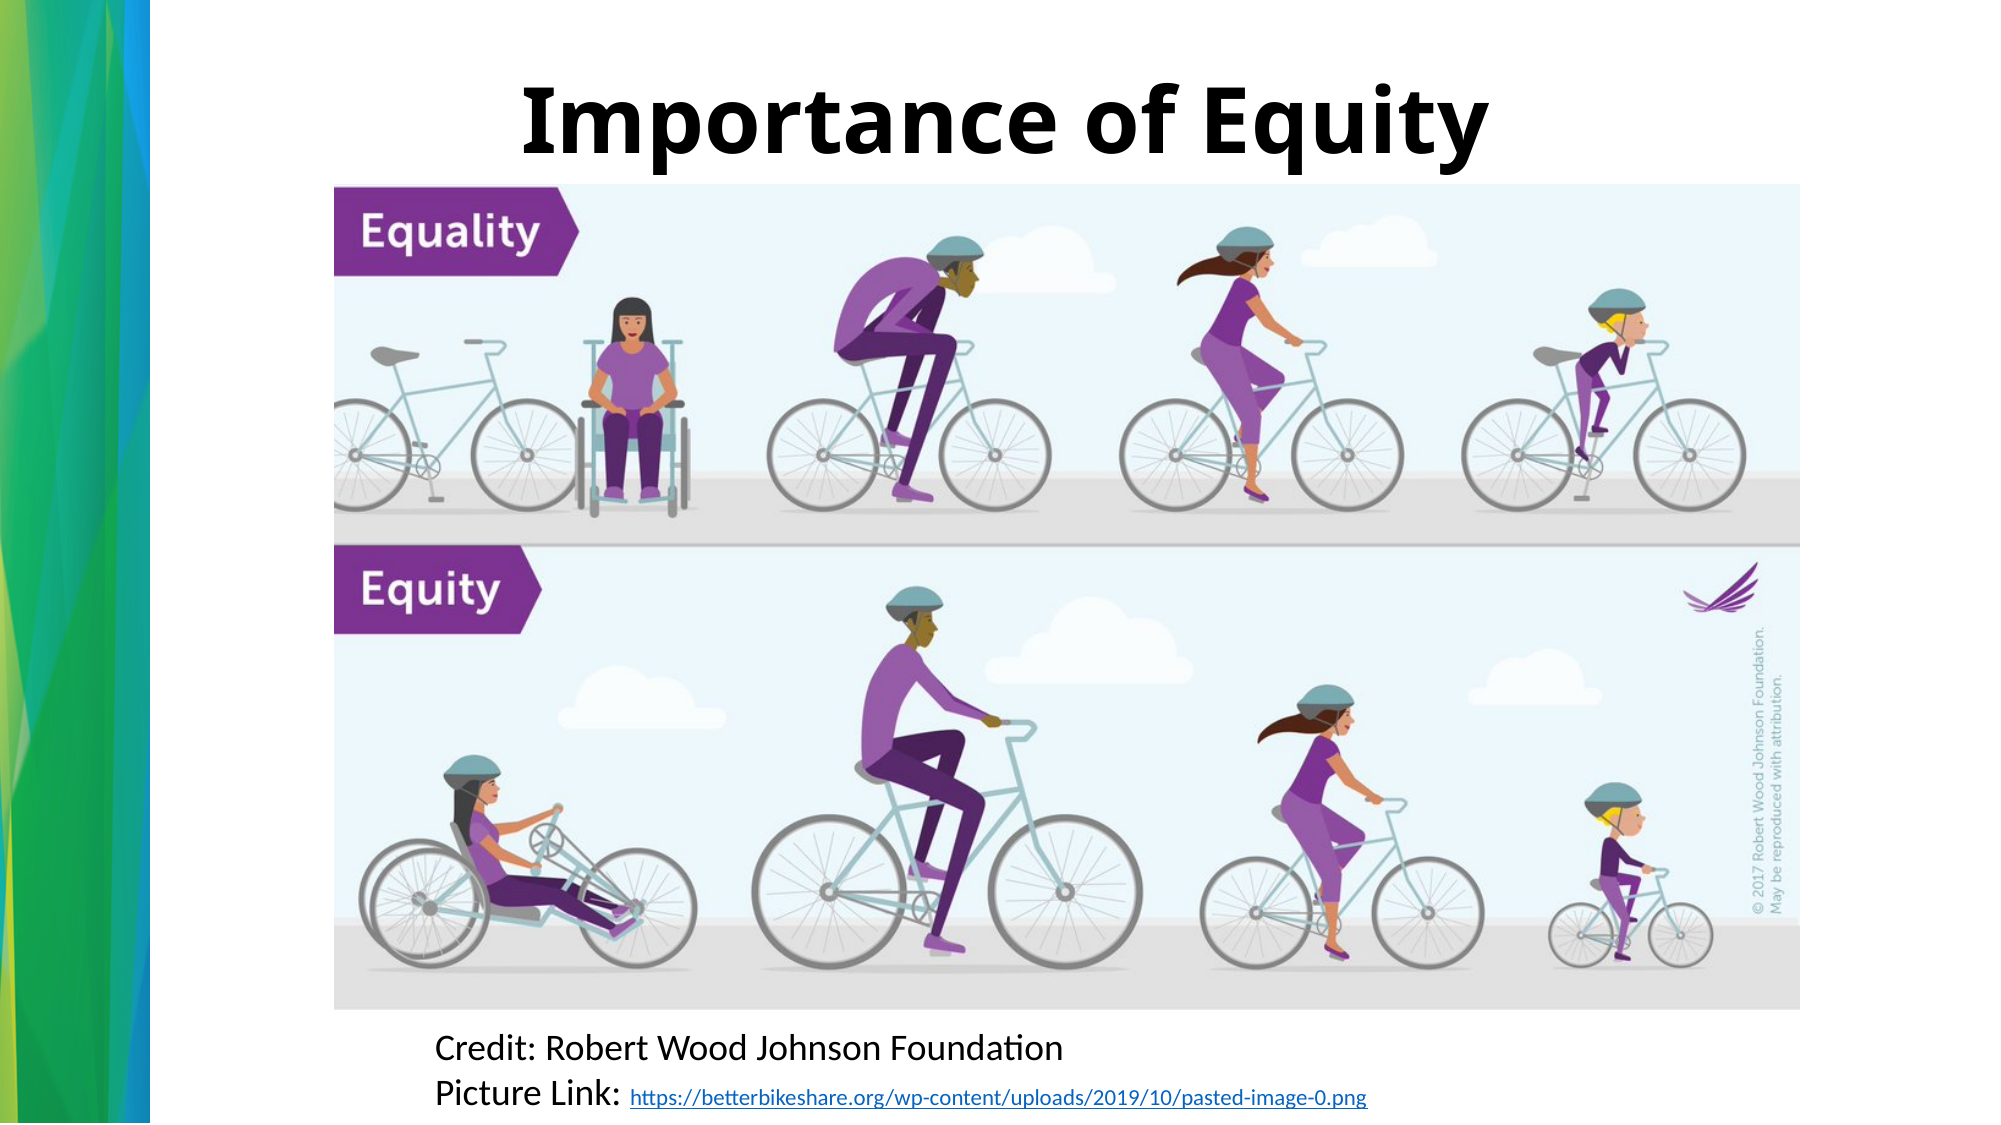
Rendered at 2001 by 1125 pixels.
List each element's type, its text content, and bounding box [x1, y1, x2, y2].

text_box Credit: Robert Wood Johnson Foundation Picture Link: https://betterbikeshare.org/wp-content/uploads/2019/10/pasted-image-0.png [419, 1015, 1700, 1121]
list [334, 184, 1800, 1010]
title Importance of Equity [506, 15, 1800, 184]
picture [0, 0, 150, 1123]
